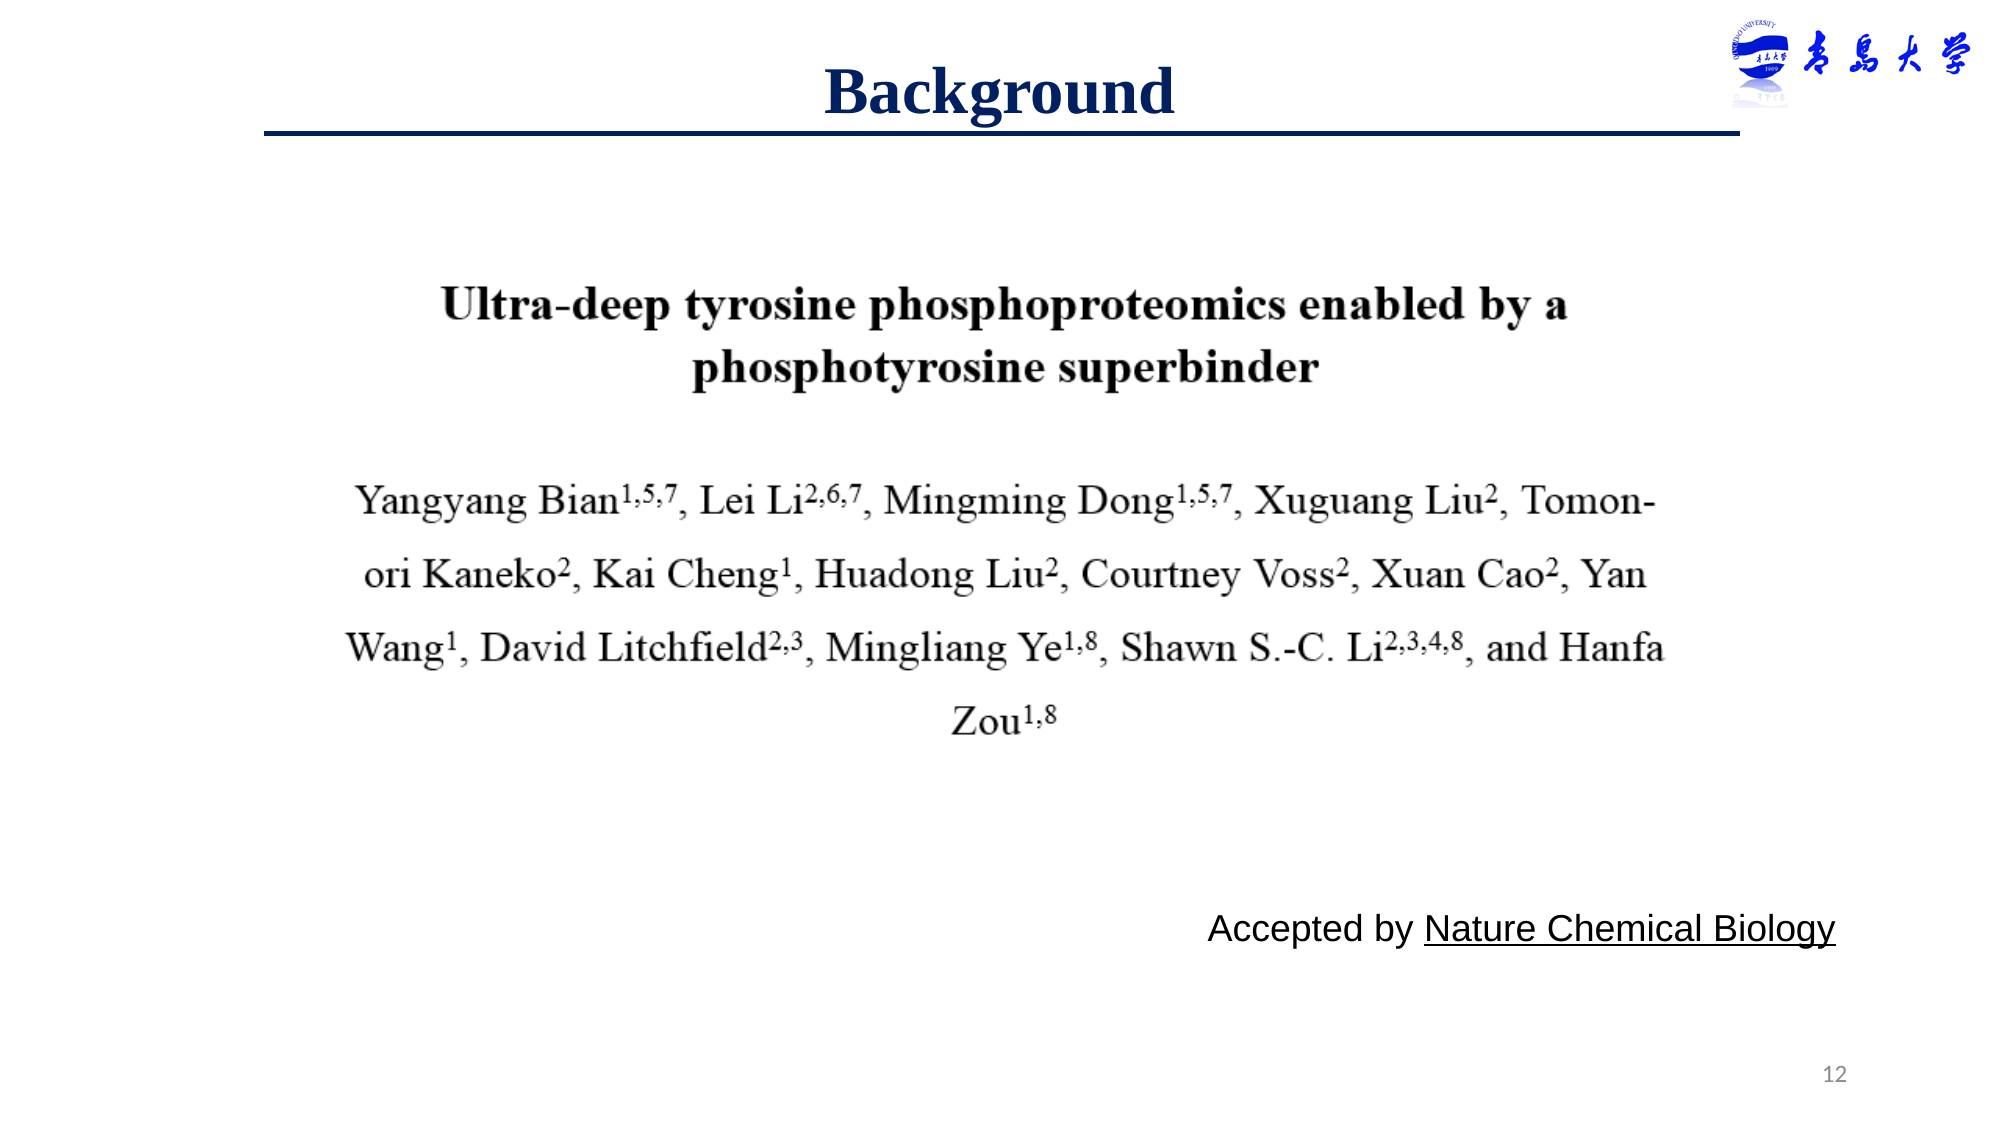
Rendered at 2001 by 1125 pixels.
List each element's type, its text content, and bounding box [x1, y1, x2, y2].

picture [1726, 7, 1986, 108]
text_box Background [0, 39, 2000, 134]
text_box Accepted by Nature Chemical Biology [1192, 896, 1851, 957]
slide_number 12 [1412, 1042, 1863, 1103]
picture [306, 268, 1699, 763]
